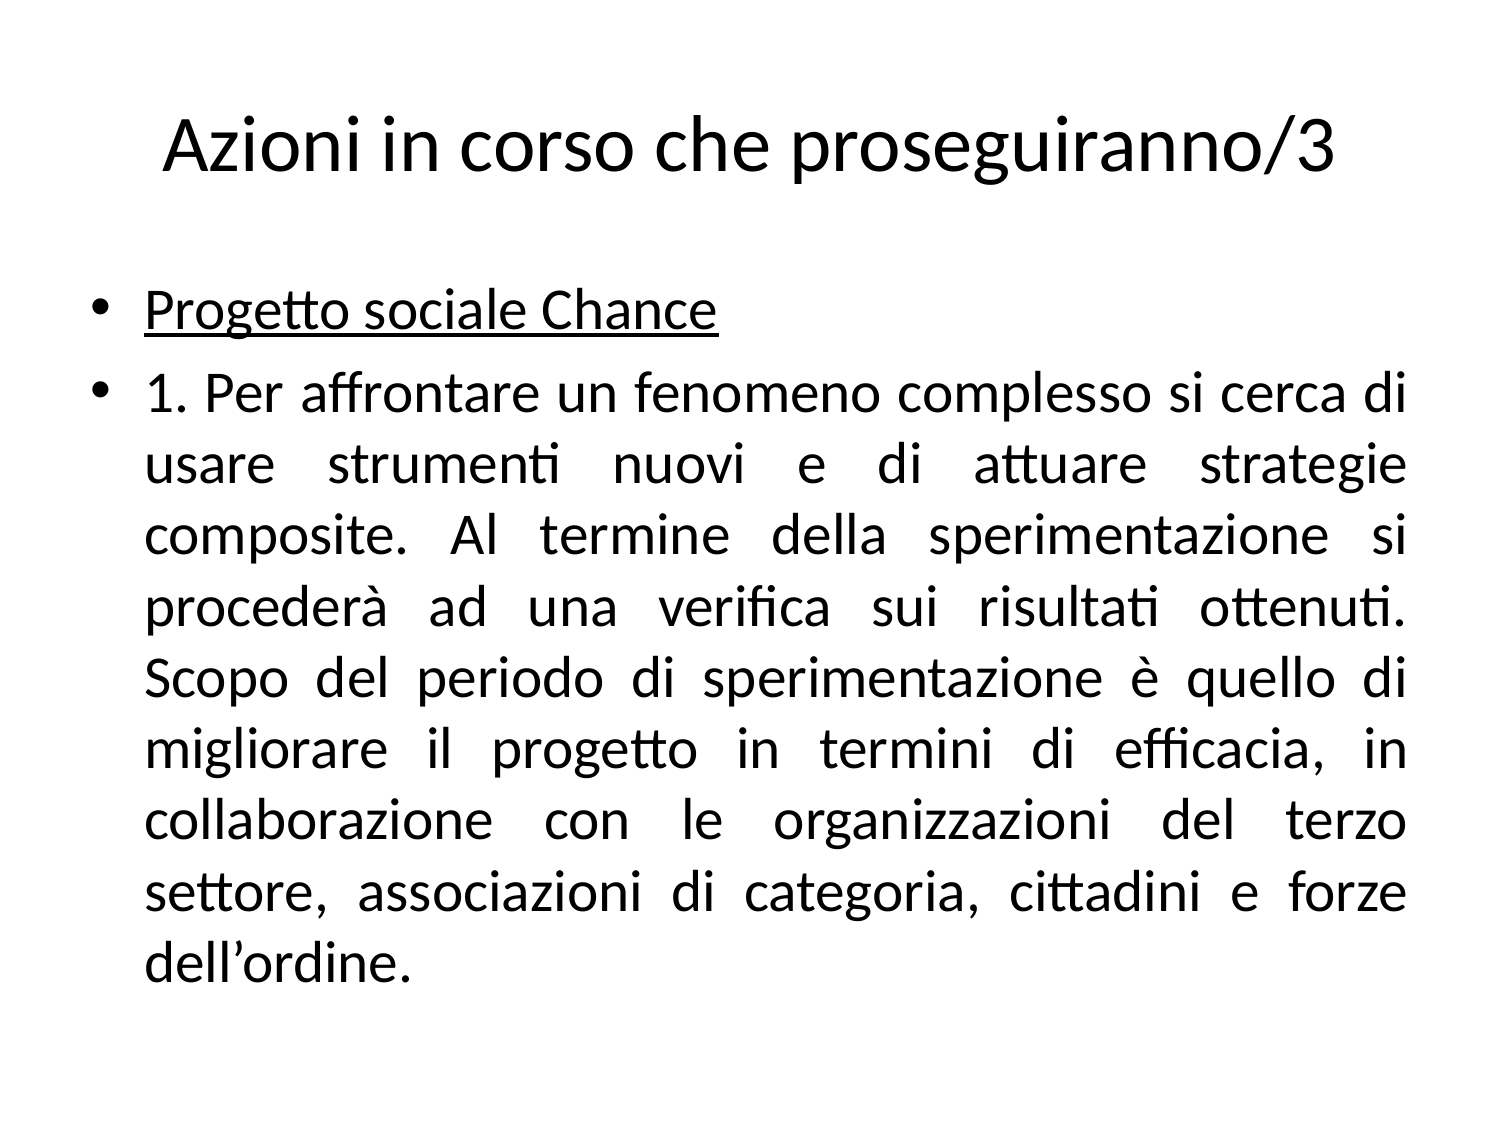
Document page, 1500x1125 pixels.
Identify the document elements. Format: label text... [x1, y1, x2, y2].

title Azioni in corso che proseguiranno/3 [75, 45, 1425, 233]
list Progetto sociale Chance 1. Per affrontare un fenomeno complesso si cerca di usare strumenti nuovi e di attuare strategie composite. Al termine della sperimentazione si procederà ad una verifica sui risultati ottenuti. Scopo del periodo di sperimentazione è quello di migliorare il progetto in termini di efficacia, in collaborazione con le organizzazioni del terzo settore, associazioni di categoria, cittadini e forze dell’ordine. [75, 262, 1425, 1005]
